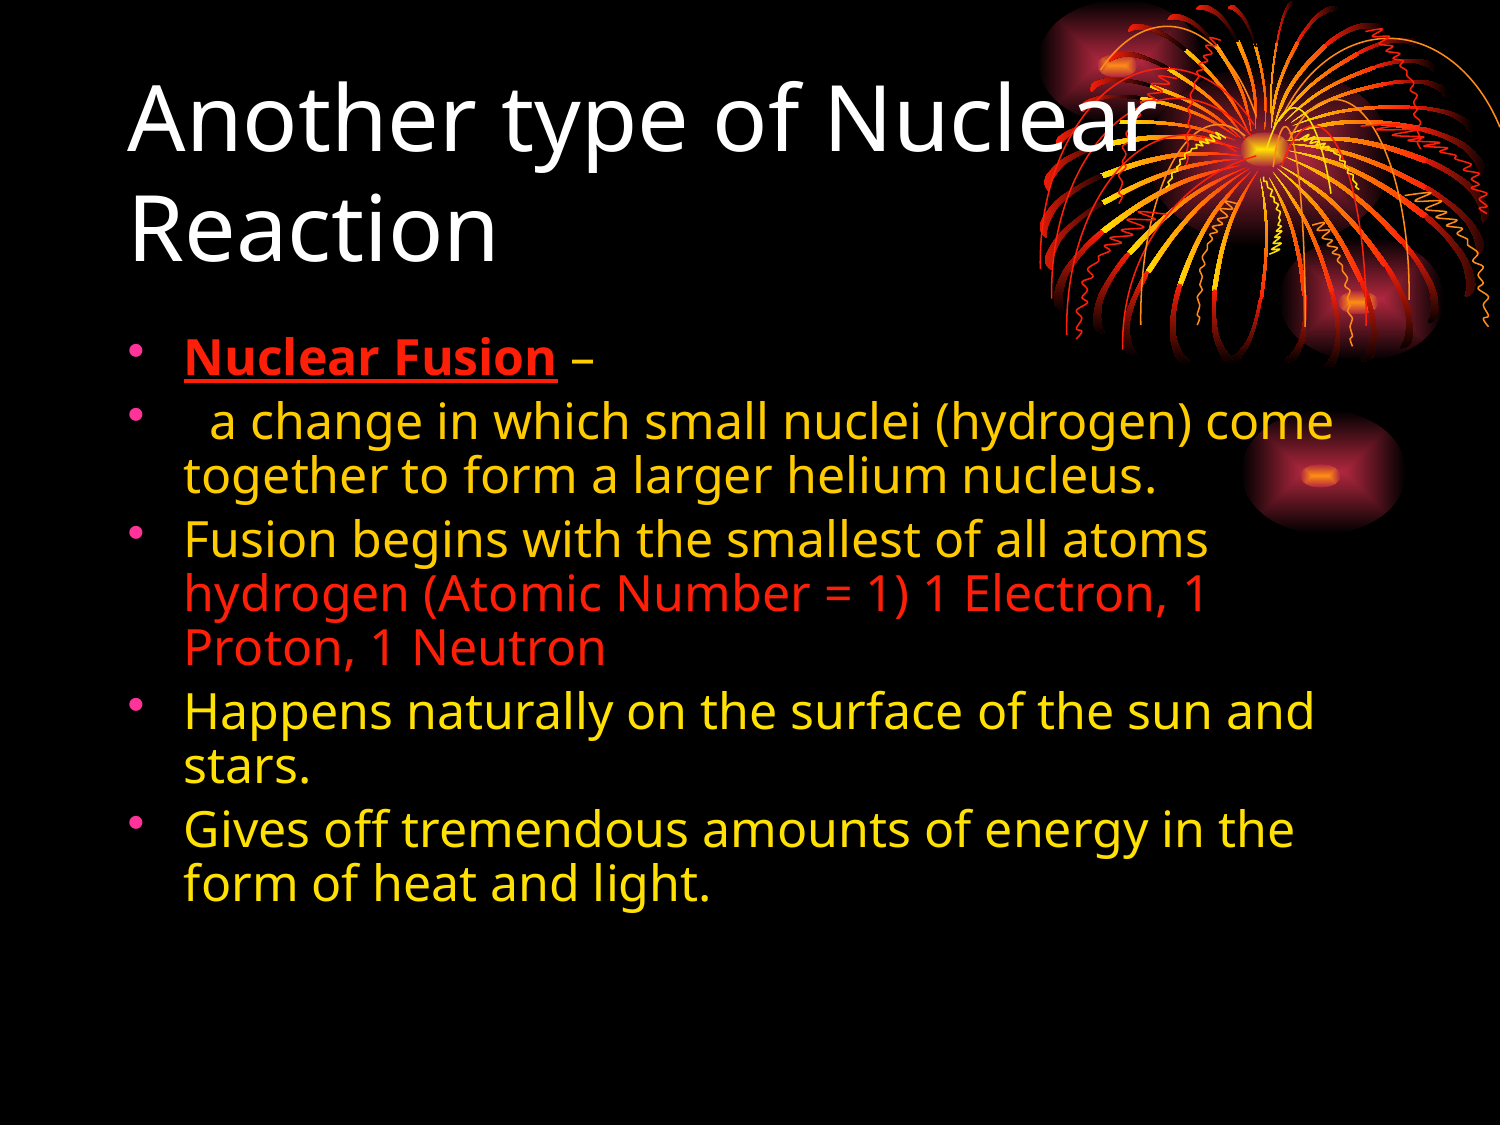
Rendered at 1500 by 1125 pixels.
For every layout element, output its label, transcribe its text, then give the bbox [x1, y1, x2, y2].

title Another type of Nuclear Reaction [112, 49, 1388, 290]
list Nuclear Fusion – a change in which small nuclei (hydrogen) come together to form a larger helium nucleus. Fusion begins with the smallest of all atoms hydrogen (Atomic Number = 1) 1 Electron, 1 Proton, 1 Neutron Happens naturally on the surface of the sun and stars. Gives off tremendous amounts of energy in the form of heat and light. [112, 324, 1388, 1001]
